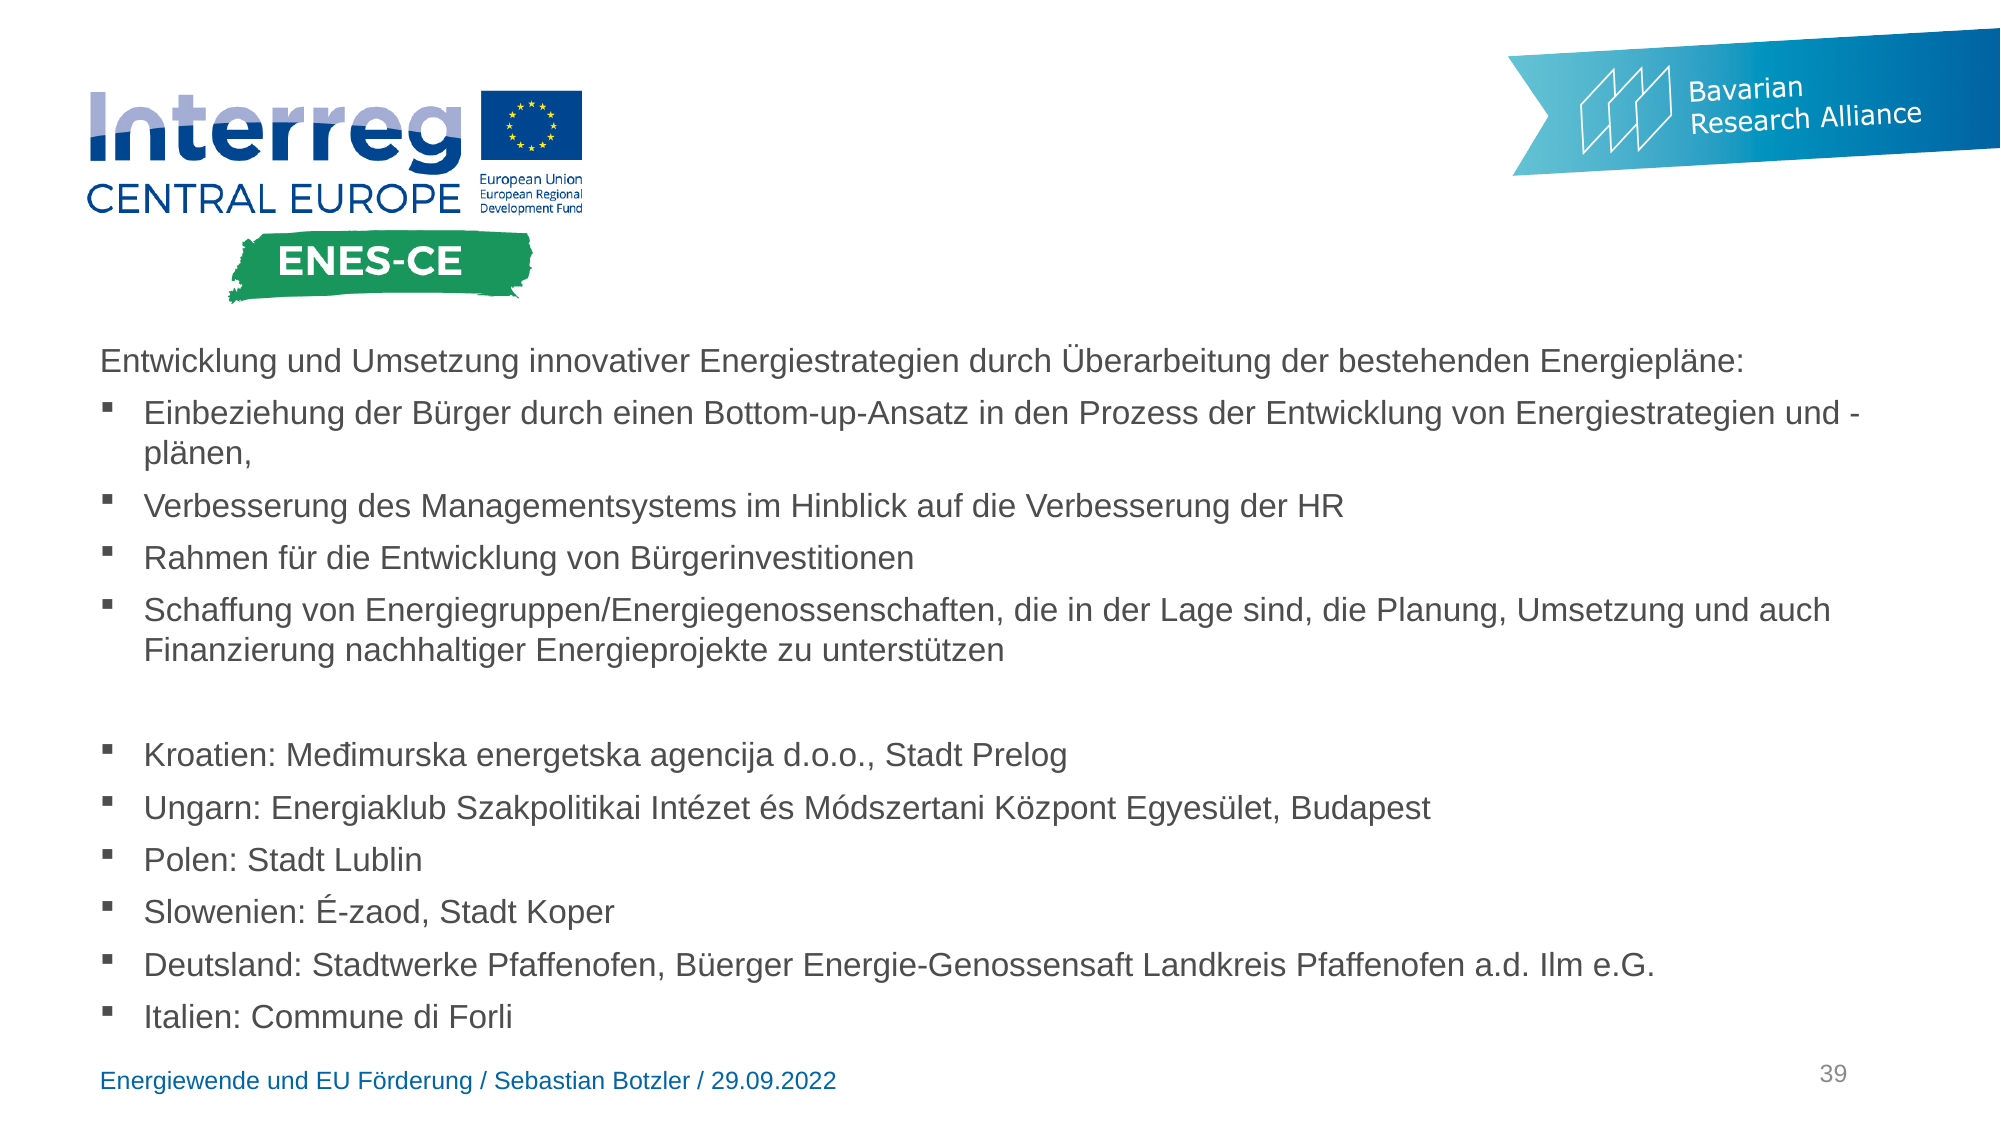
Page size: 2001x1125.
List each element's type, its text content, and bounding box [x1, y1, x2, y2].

slide_number 39 [1412, 1042, 1863, 1103]
list Entwicklung und Umsetzung innovativer Energiestrategien durch Überarbeitung der bestehenden Energiepläne: Einbeziehung der Bürger durch einen Bottom-up-Ansatz in den Prozess der Entwicklung von Energiestrategien und -plänen, Verbesserung des Managementsystems im Hinblick auf die Verbesserung der HR Rahmen für die Entwicklung von Bürgerinvestitionen Schaffung von Energiegruppen/Energiegenossenschaften, die in der Lage sind, die Planung, Umsetzung und auch Finanzierung nachhaltiger Energieprojekte zu unterstützen Kroatien: Međimurska energetska agencija d.o.o., Stadt Prelog Ungarn: Energiaklub Szakpolitikai Intézet és Módszertani Központ Egyesület, Budapest Polen: Stadt Lublin Slowenien: É-zaod, Stadt Koper Deutsland: Stadtwerke Pfaffenofen, Büerger Energie-Genossensaft Landkreis Pfaffenofen a.d. Ilm e.G. Italien: Commune di Forli [99, 338, 1900, 989]
picture [1499, 21, 2000, 191]
title [99, 176, 1900, 323]
picture [87, 90, 583, 305]
